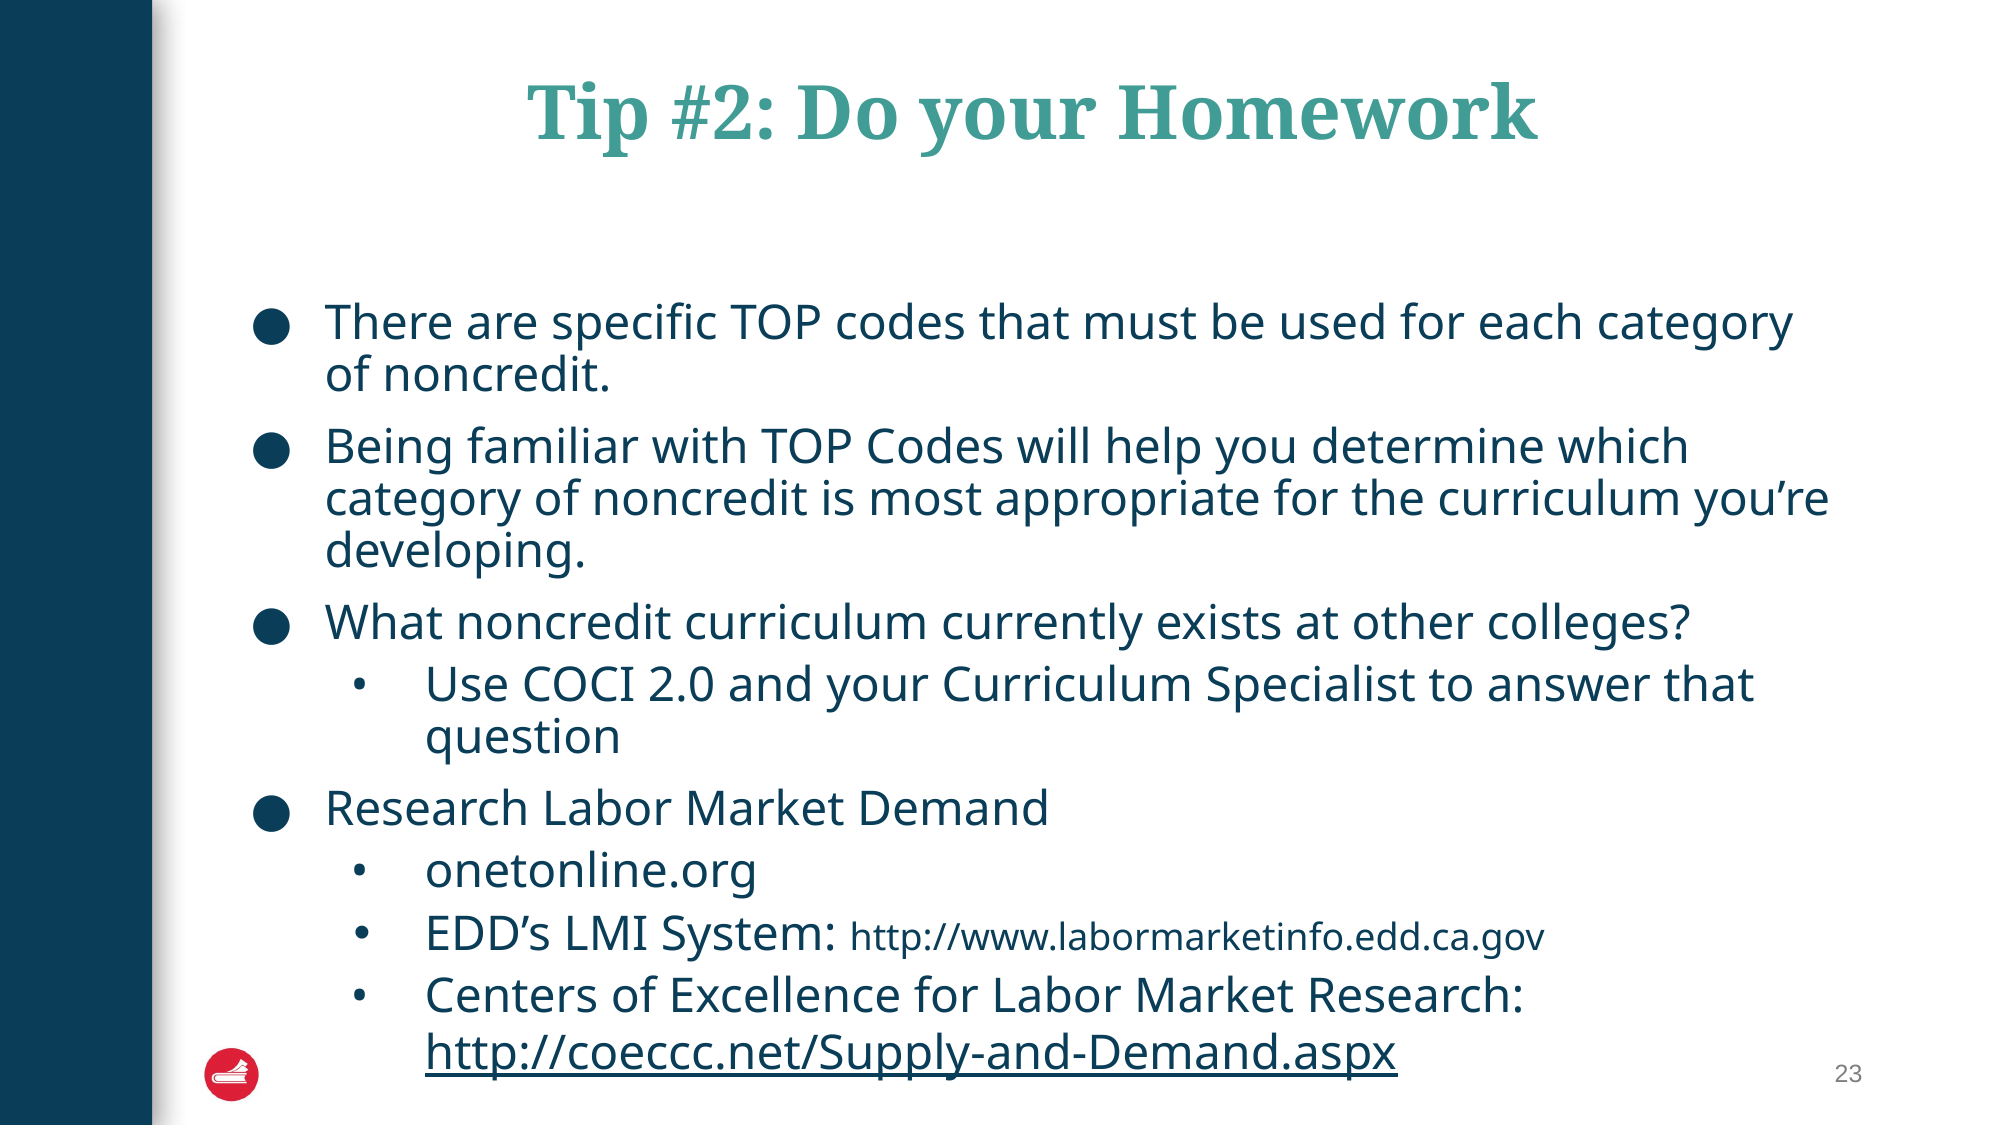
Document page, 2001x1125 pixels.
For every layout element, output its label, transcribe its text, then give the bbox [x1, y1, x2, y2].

picture [202, 1046, 260, 1103]
list There are specific TOP codes that must be used for each category of noncredit. Being familiar with TOP Codes will help you determine which category of noncredit is most appropriate for the curriculum you’re developing. What noncredit curriculum currently exists at other colleges? Use COCI 2.0 and your Curriculum Specialist to answer that question Research Labor Market Demand onetonline.org EDD’s LMI System: http://www.labormarketinfo.edd.ca.gov Centers of Excellence for Labor Market Research: http://coeccc.net/Supply-and-Demand.aspx [209, 204, 1860, 1020]
slide_number 23 [1712, 1042, 1863, 1103]
title Tip #2: Do your Homework [209, 59, 1858, 204]
